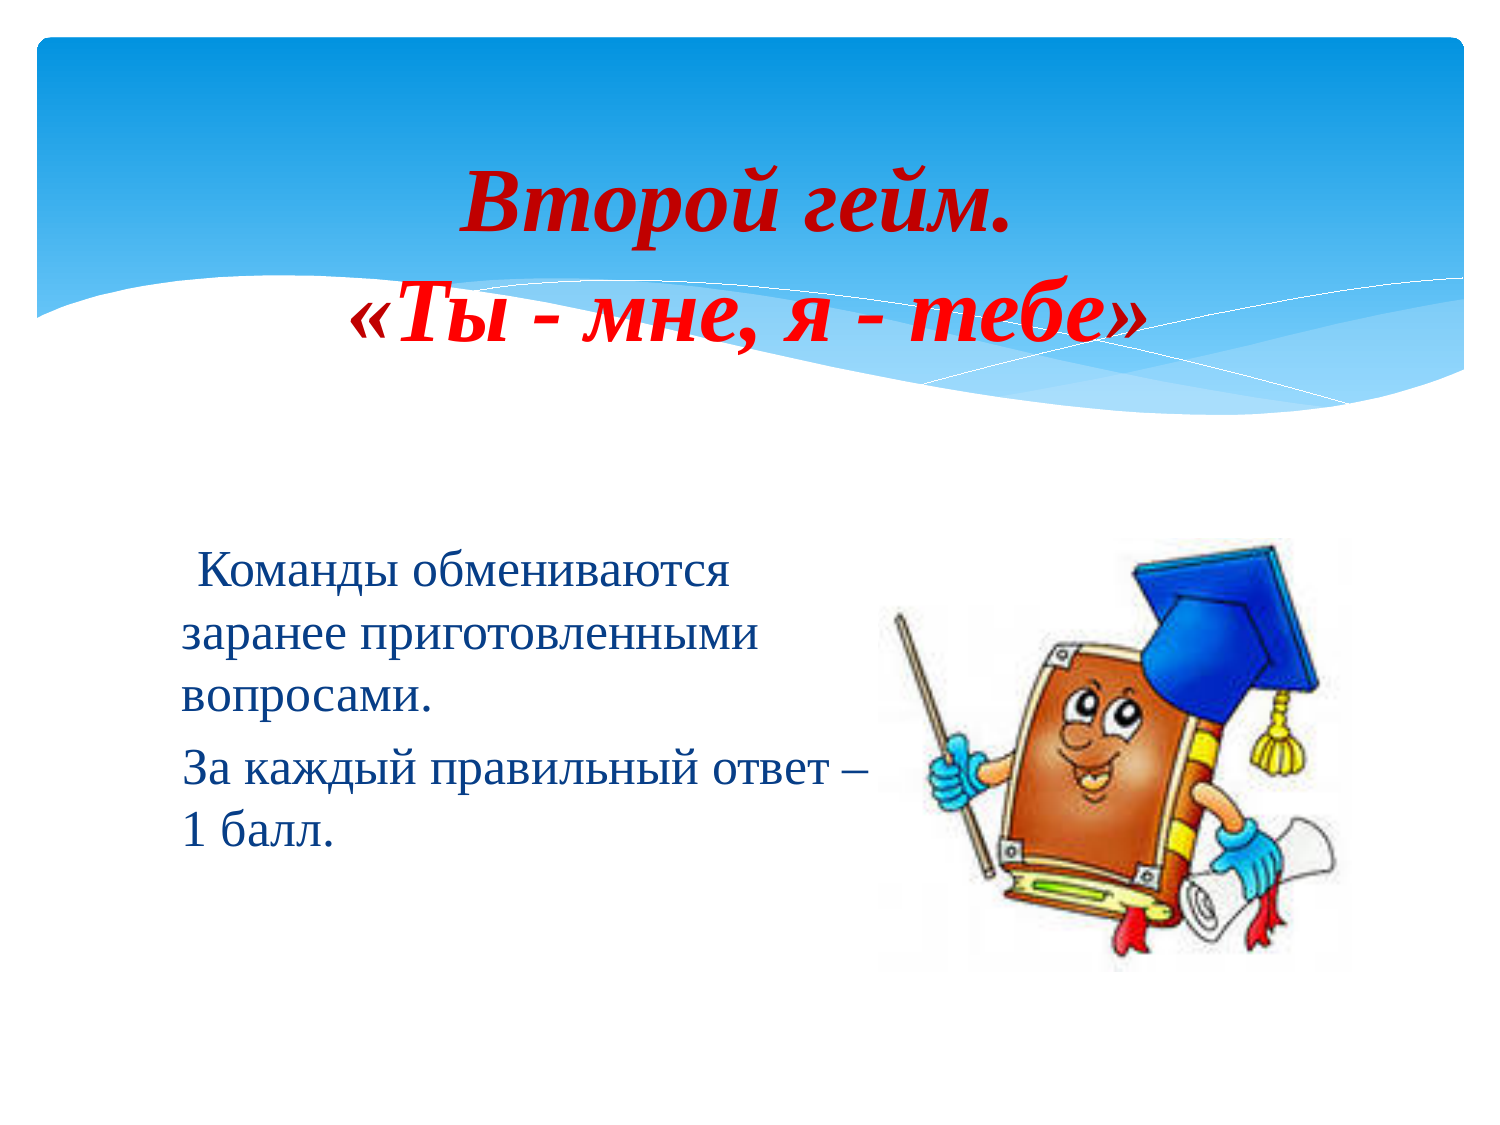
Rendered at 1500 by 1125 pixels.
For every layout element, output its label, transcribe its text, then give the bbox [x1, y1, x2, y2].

title Второй гейм. «Ты - мне, я - тебе» [75, 117, 1425, 493]
picture [878, 538, 1352, 972]
list Команды обмениваются заранее приготовленными вопросами. За каждый правильный ответ – 1 балл. [128, 527, 914, 1005]
